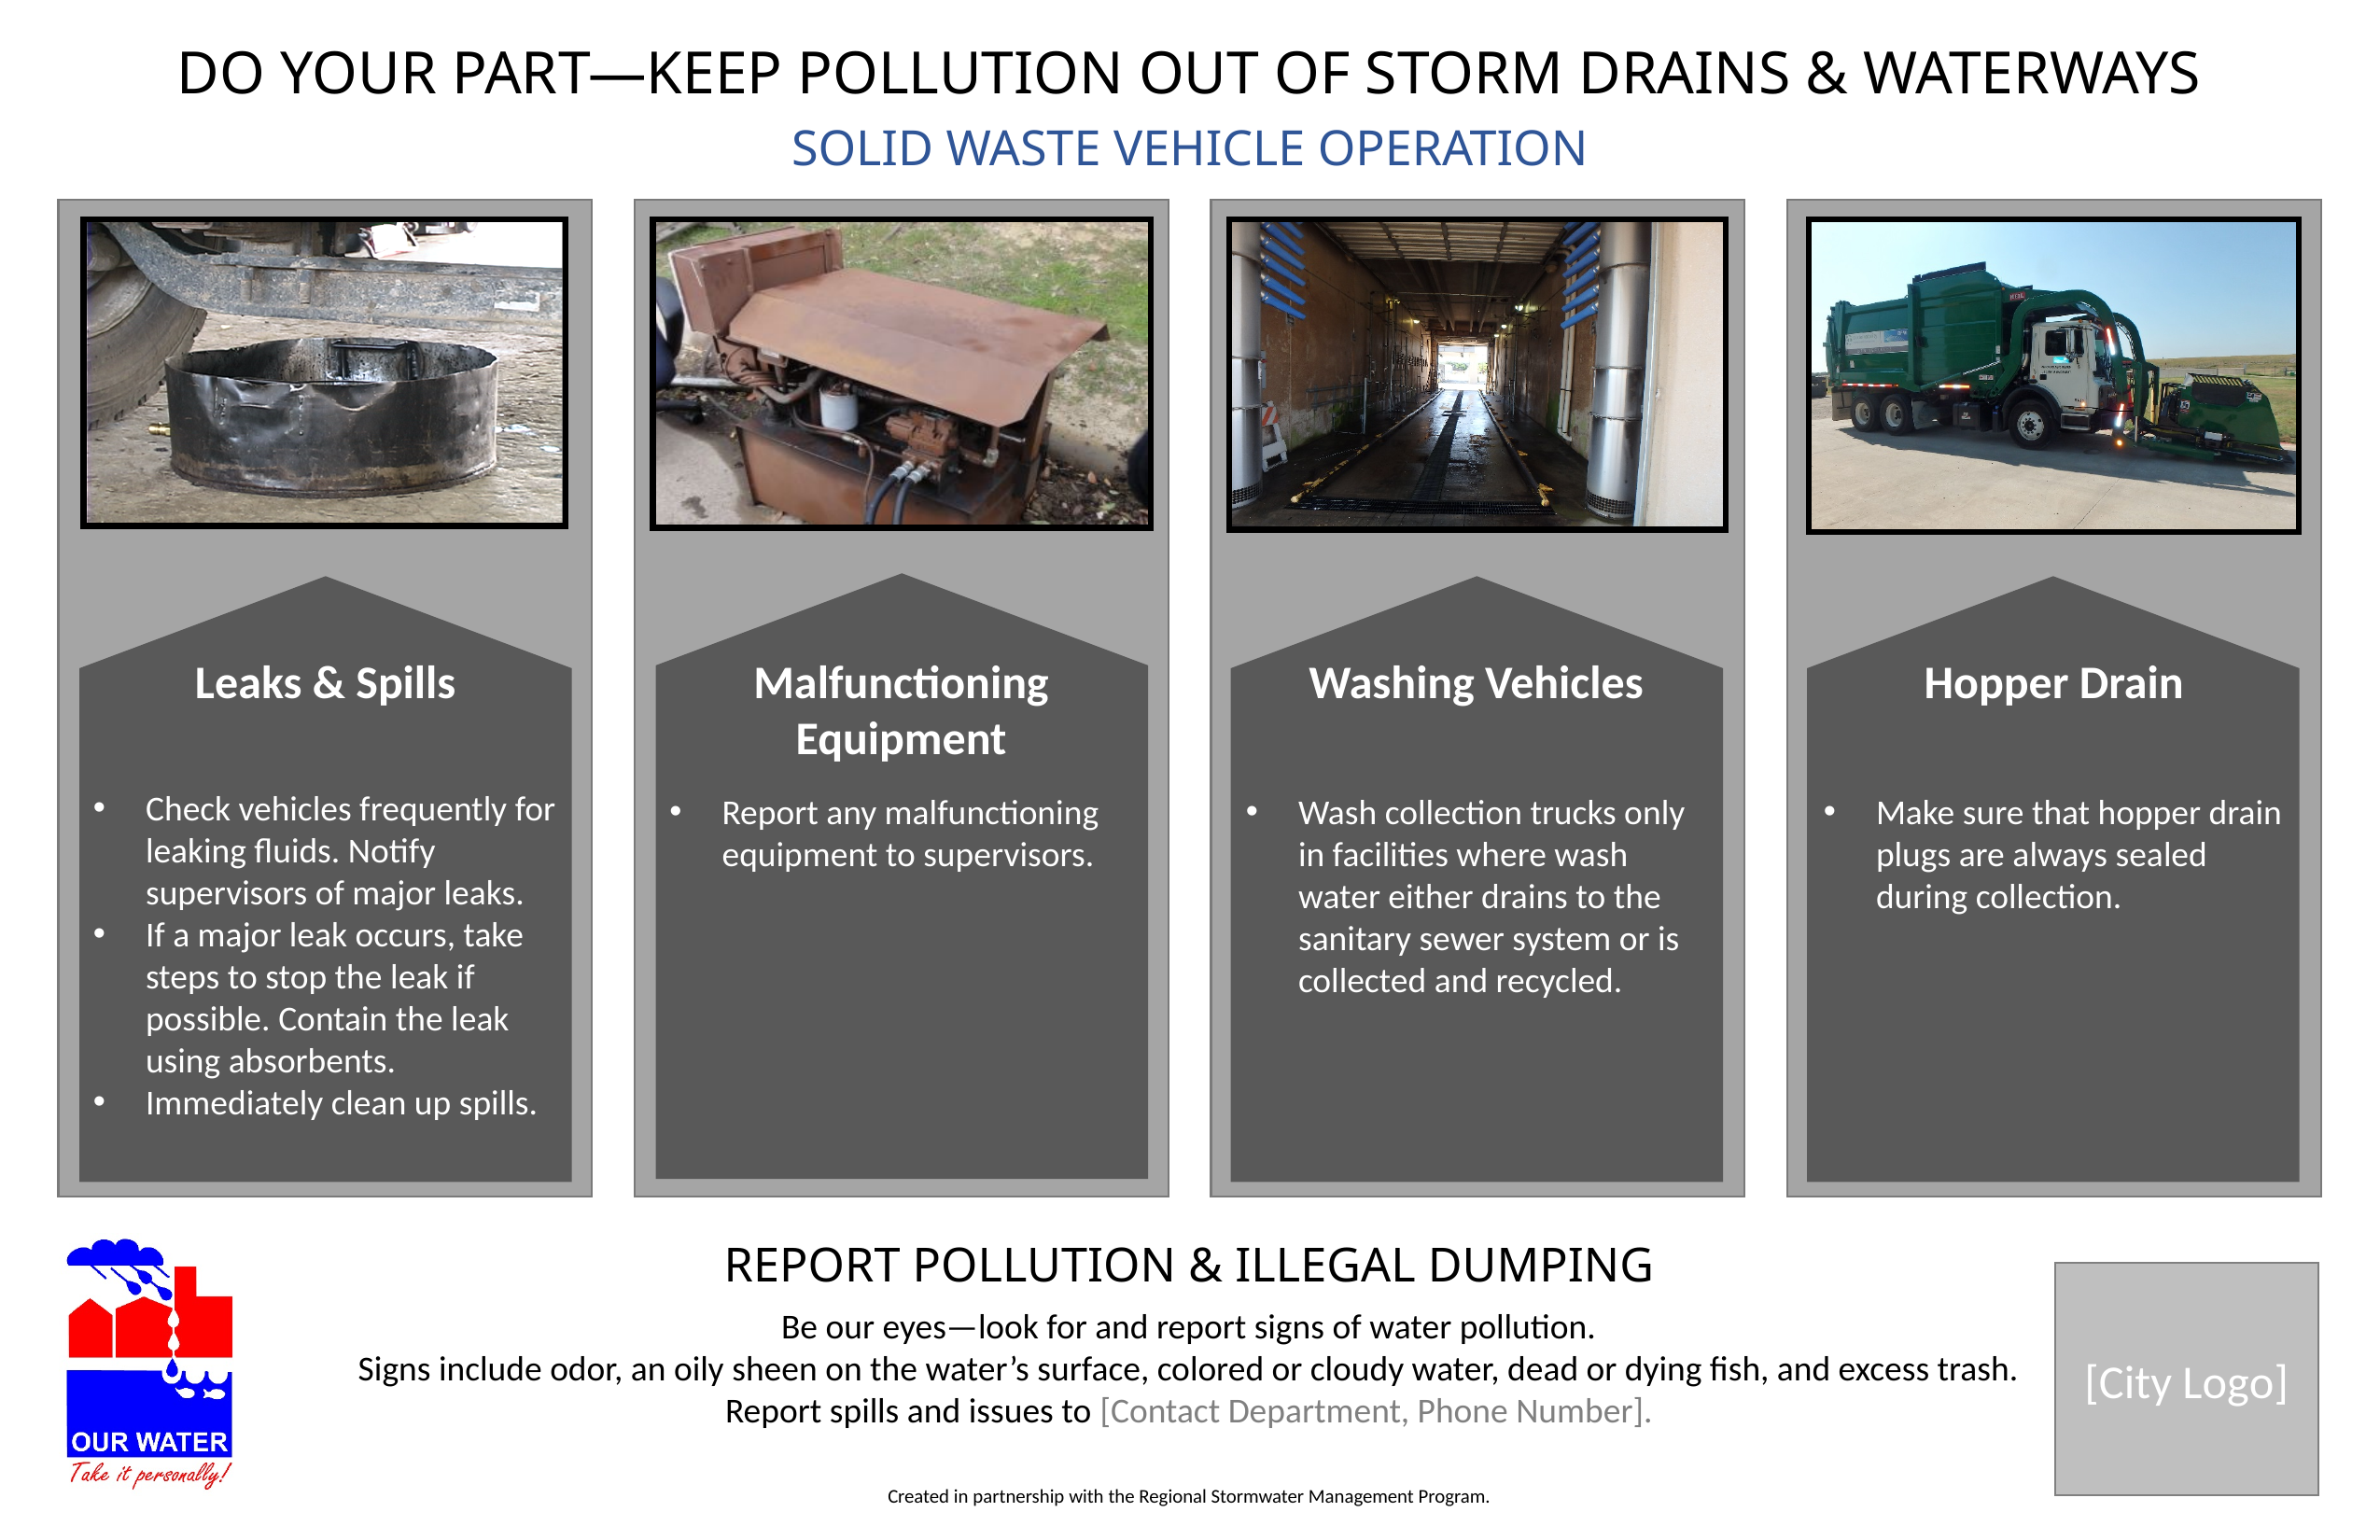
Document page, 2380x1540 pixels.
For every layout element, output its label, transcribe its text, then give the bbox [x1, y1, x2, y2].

picture [1231, 221, 1724, 527]
text_box Created in partnership with the Regional Stormwater Management Program. [869, 1477, 1509, 1515]
text_box Leaks & Spills [79, 645, 572, 716]
text_box [1229, 667, 1725, 1183]
text_box [1210, 199, 1745, 1197]
picture [59, 1233, 240, 1496]
text_box Report any malfunctioning equipment to supervisors. [655, 782, 1149, 881]
text_box Be our eyes—look for and report signs of water pollution. Signs include odor, an oily sheen on the water’s surface, colored or cloudy water, dead or dying fish, and excess trash. Report spills and issues to [Contact Department, Phone Number]. [315, 1296, 2054, 1437]
text_box report pollution & illegal dumping [634, 1227, 1744, 1296]
text_box [1290, 575, 1664, 645]
text_box DO YOUR PART—KEEP POLLUTION OUT OF STORM DRAINS & WATERWAYS [0, 28, 2380, 110]
text_box Check vehicles frequently for leaking fluids. Notify supervisors of major leaks. If a major leak occurs, take steps to stop the leak if possible. Contain the leak using absorbents. Immediately clean up spills. [79, 778, 572, 1129]
picture [86, 221, 563, 524]
text_box Washing Vehicles [1229, 645, 1724, 716]
text_box Hopper Drain [1808, 645, 2300, 716]
text_box Wash collection trucks only in facilities where wash water either drains to the sanitary sewer system or is collected and recycled. [1232, 782, 1724, 1007]
text_box [654, 665, 1150, 1181]
text_box [1786, 199, 2322, 1197]
picture [1812, 221, 2297, 529]
text_box [707, 572, 1097, 645]
text_box Malfunctioning Equipment [654, 645, 1149, 772]
text_box [634, 199, 1169, 1197]
text_box [1866, 575, 2240, 645]
text_box [1806, 666, 2301, 1183]
text_box [138, 575, 512, 645]
text_box solid waste vehicle operation [0, 110, 2380, 183]
text_box [57, 199, 593, 1197]
text_box Make sure that hopper drain plugs are always sealed during collection. [1809, 782, 2300, 923]
text_box [78, 666, 573, 1183]
text_box [City Logo] [2054, 1262, 2319, 1496]
picture [655, 221, 1149, 525]
